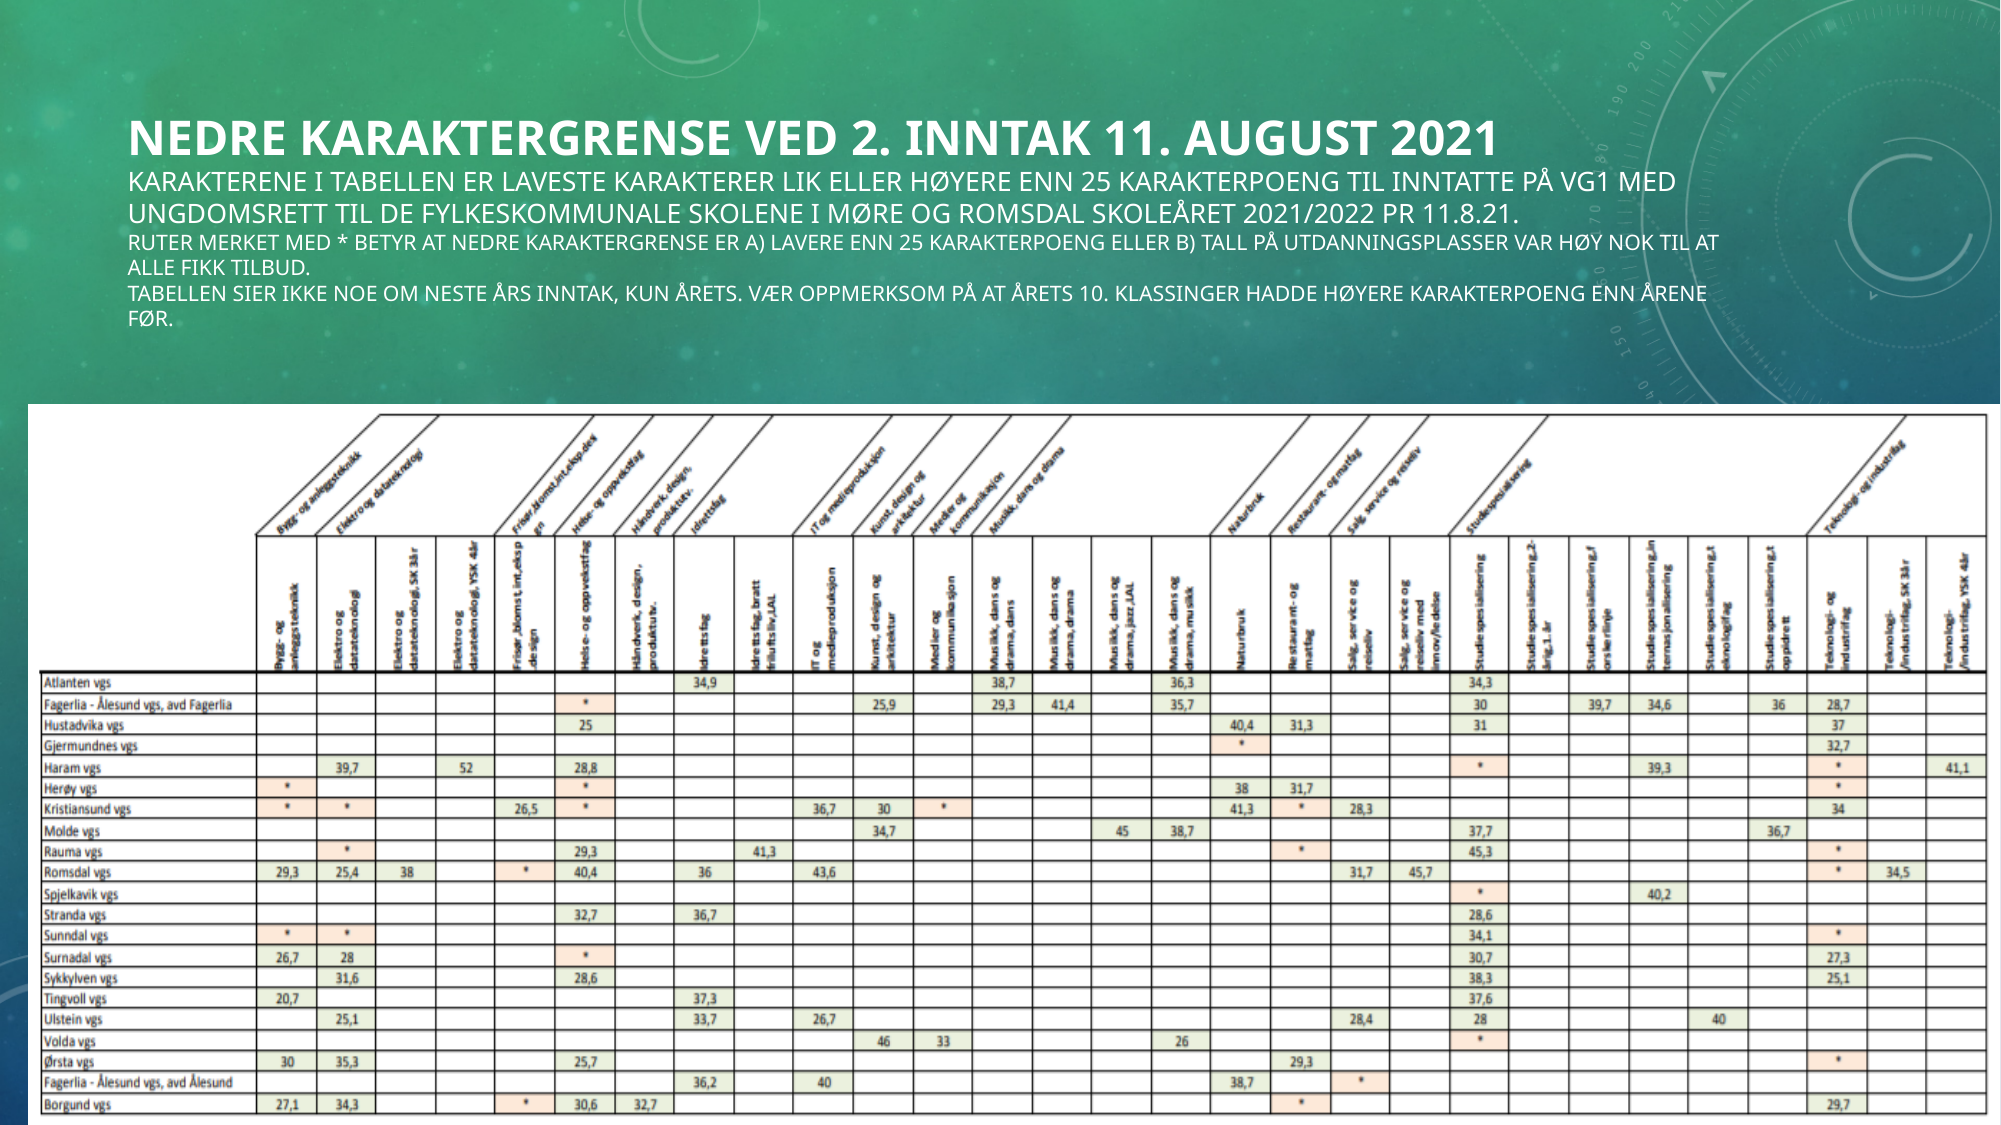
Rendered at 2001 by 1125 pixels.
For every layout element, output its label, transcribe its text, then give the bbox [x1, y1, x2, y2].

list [27, 404, 2000, 1125]
picture [0, 0, 2001, 1125]
title Nedre karaktergrense ved 2. inntak 11. august 2021 Karakterene i tabellen er laveste karakterer lik eller høyere enn 25 karakterpoeng til inntatte på vg1 med ungdomsrett til de fylkeskommunale skolene i møre og romsdal skoleåret 2021/2022 pr 11.8.21. Ruter merket med * betyr at nedre karaktergrense er a) lavere enn 25 karakterpoeng eller b) tall på utdanningsplasser var høy nok til at alle fikk tilbud. Tabellen sier ikke noe om neste års inntak, kun årets. Vær oppmerksom på at årets 10. klassinger hadde høyere karakterpoeng enn årene før. [112, 99, 1775, 339]
